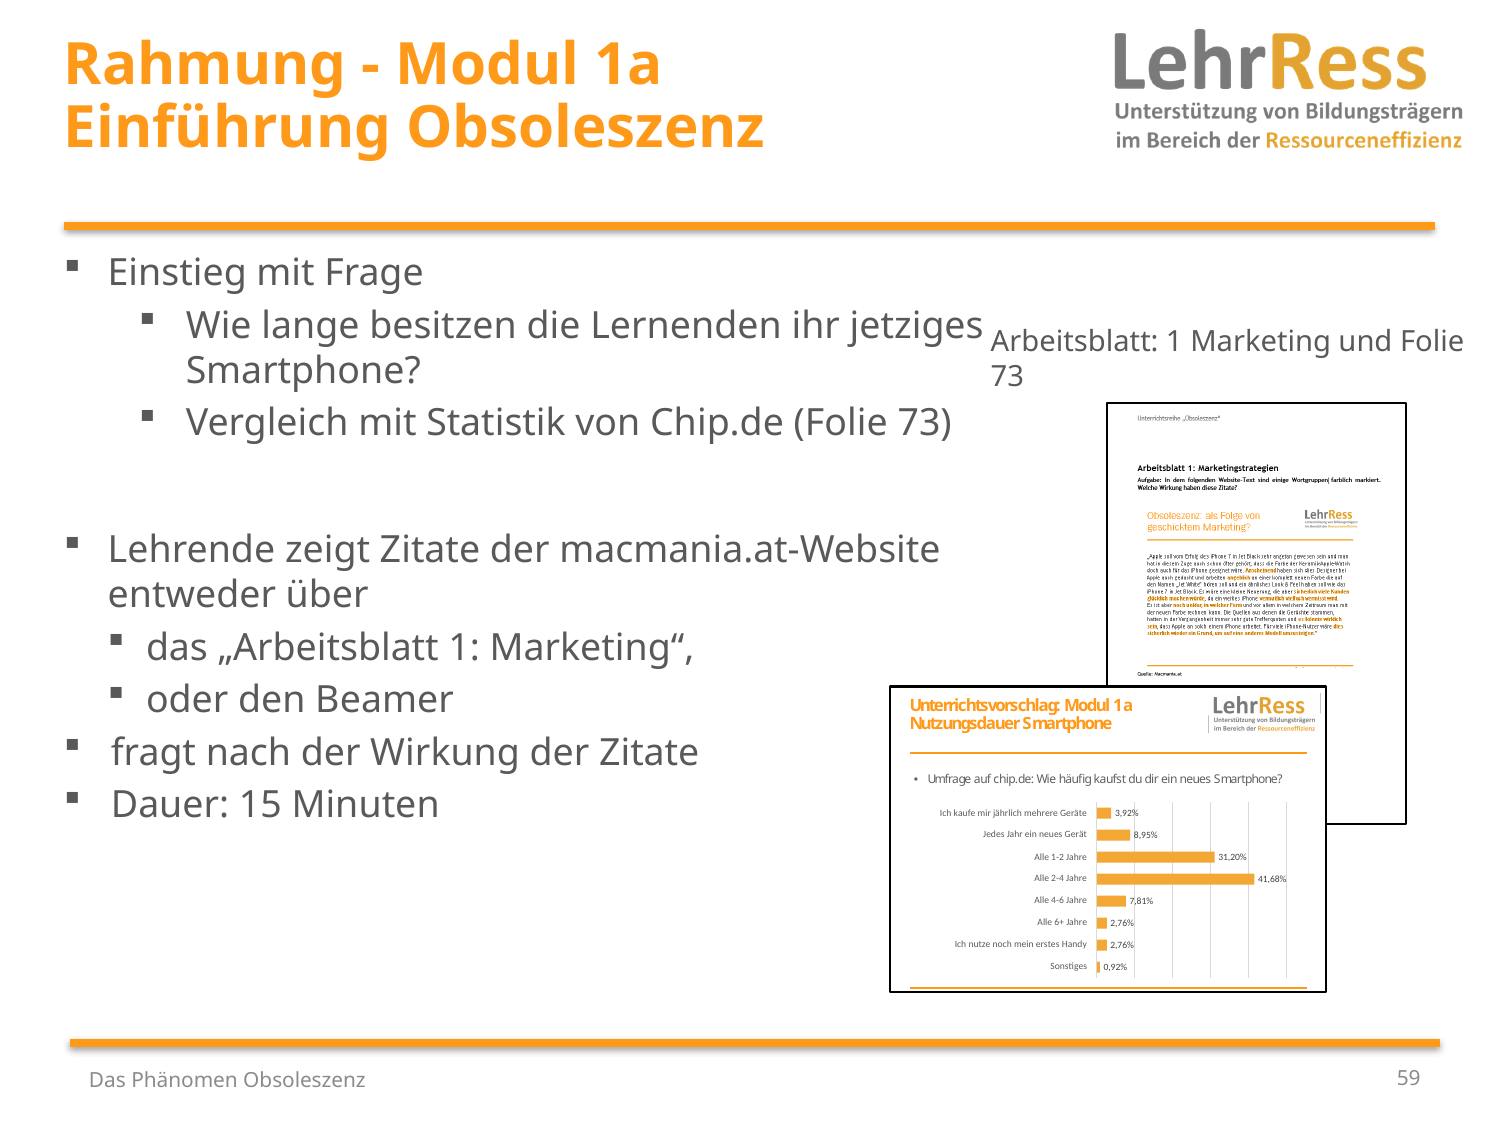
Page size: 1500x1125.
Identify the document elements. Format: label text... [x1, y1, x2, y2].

list Einstieg mit Frage Wie lange besitzen die Lernenden ihr jetziges Smartphone? Vergleich mit Statistik von Chip.de (Folie 73) Lehrende zeigt Zitate der macmania.at-Website entweder über das „Arbeitsblatt 1: Marketing“, oder den Beamer fragt nach der Wirkung der Zitate Dauer: 15 Minuten [64, 248, 1435, 1016]
slide_number 59 [1345, 1048, 1436, 1109]
footer Das Phänomen Obsoleszenz [73, 1048, 581, 1109]
picture [1095, 19, 1483, 156]
title Rahmung - Modul 1a Einführung Obsoleszenz [64, 33, 1068, 209]
text_box Arbeitsblatt: 1 Marketing und Folie 73 [975, 314, 1500, 400]
picture [890, 403, 1406, 992]
